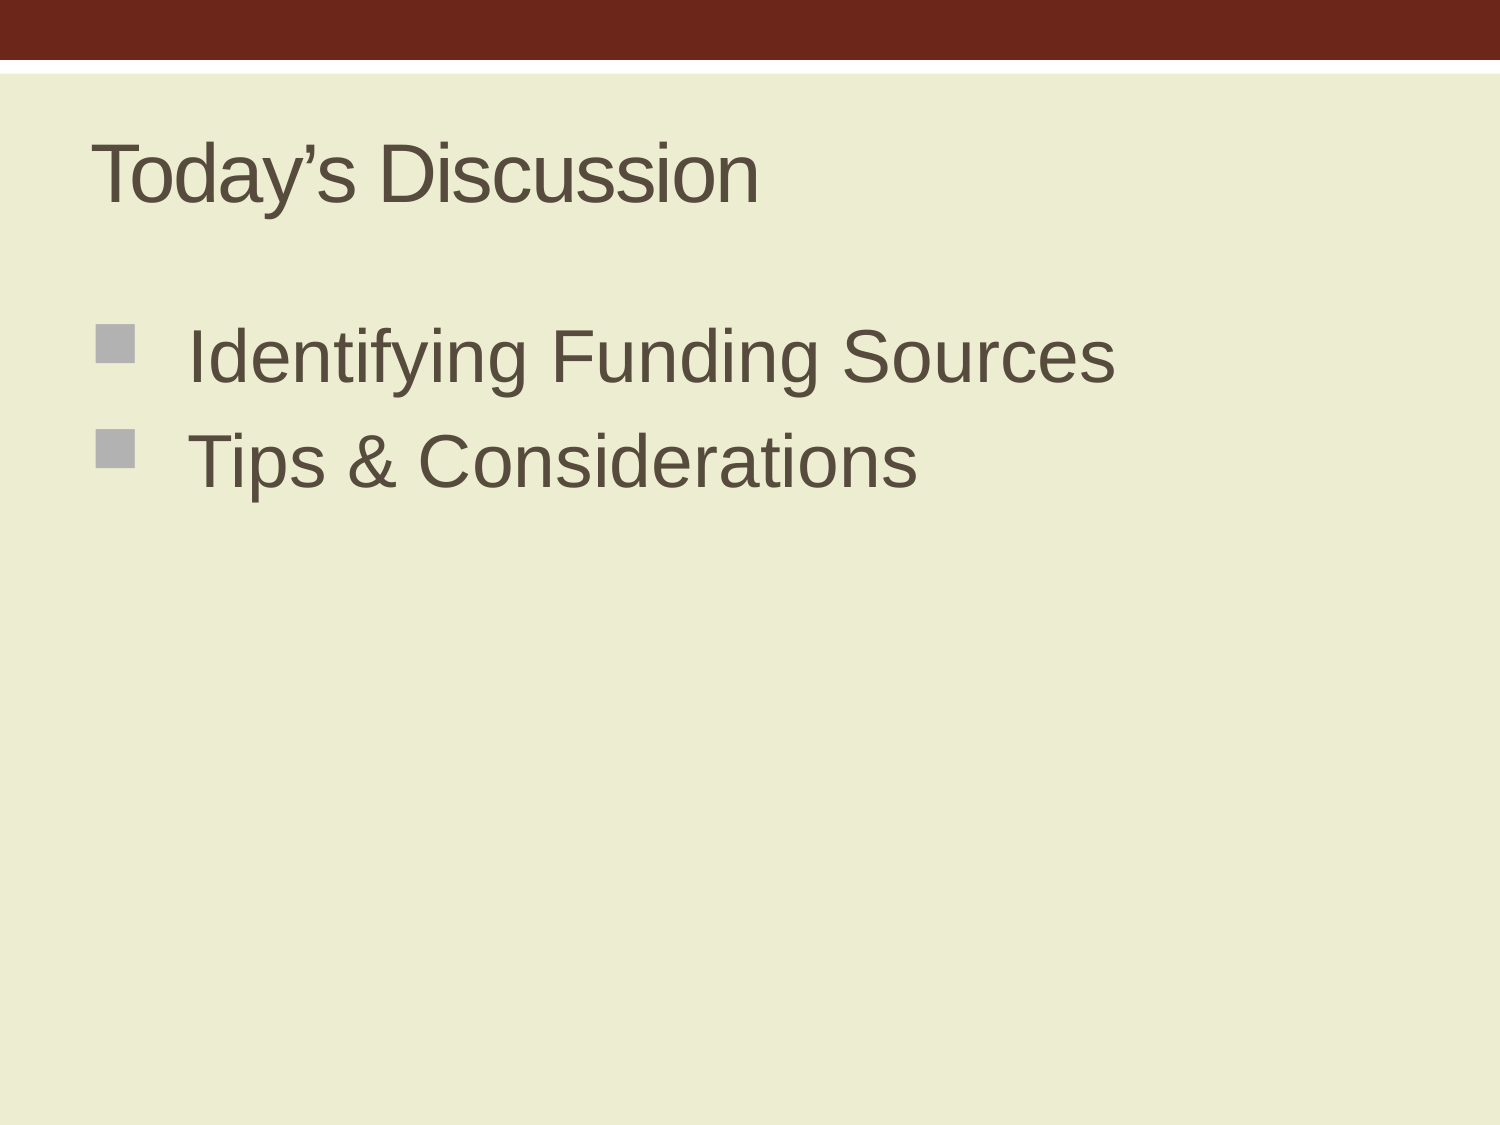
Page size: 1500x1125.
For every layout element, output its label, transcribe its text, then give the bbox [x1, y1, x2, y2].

list Identifying Funding Sources Tips & Considerations [75, 299, 1425, 1000]
title Today’s Discussion [75, 87, 1425, 250]
